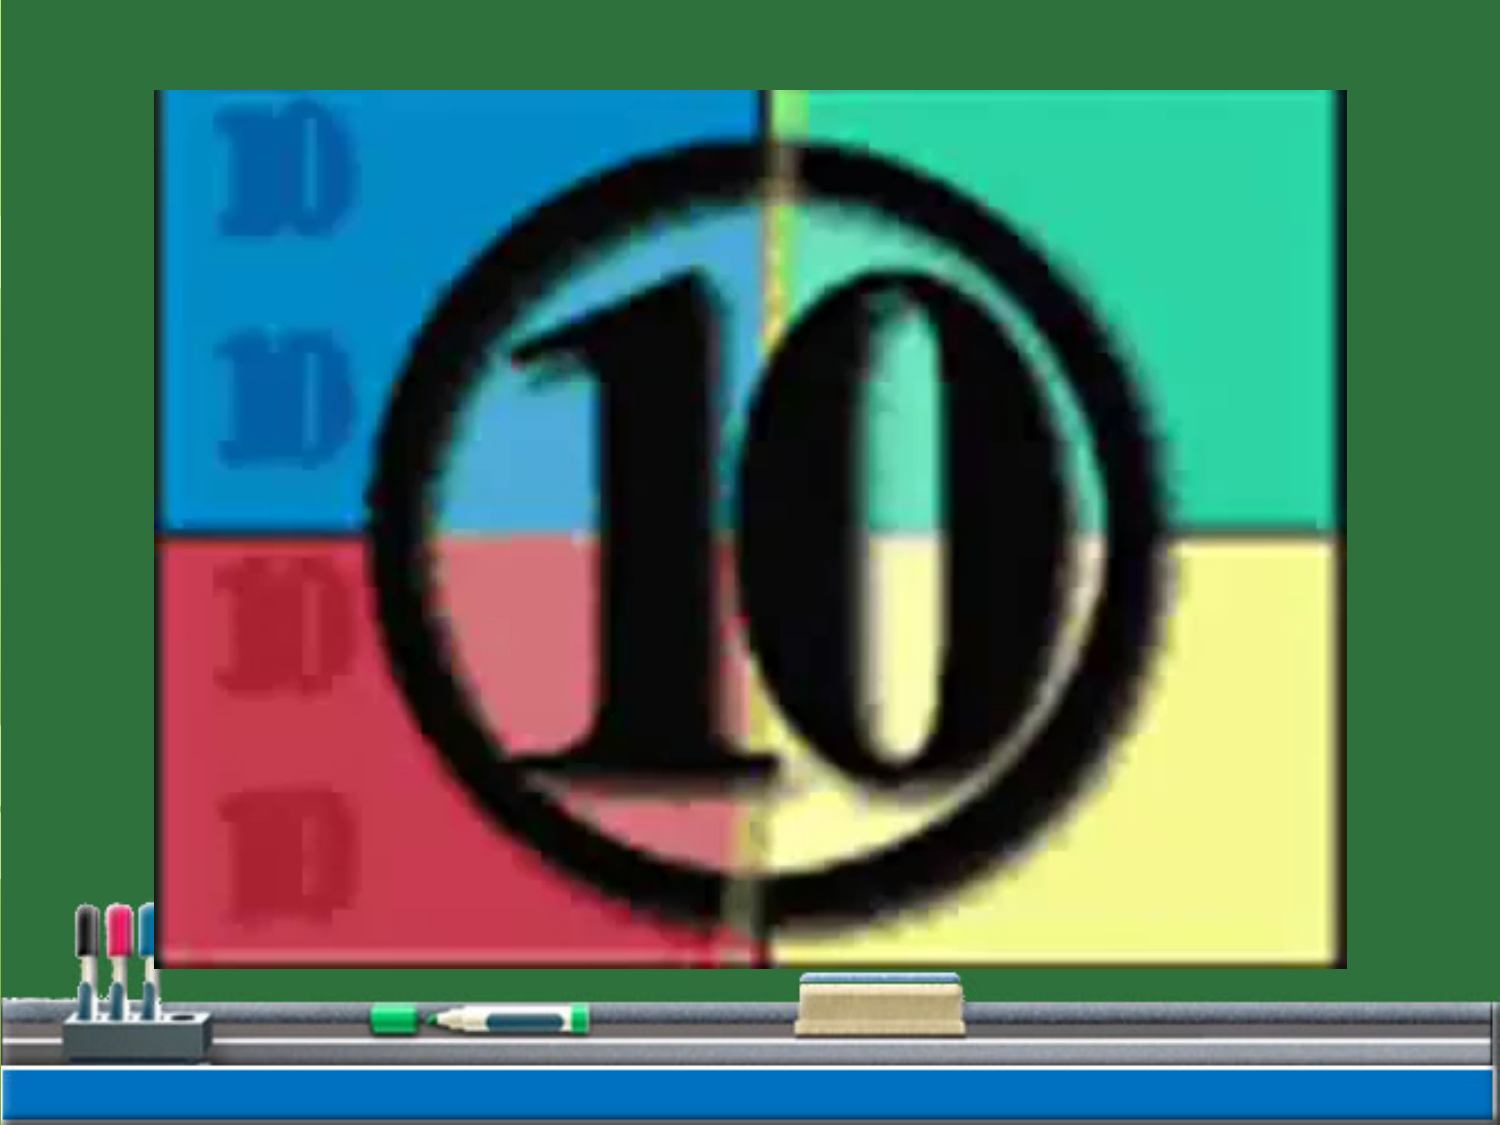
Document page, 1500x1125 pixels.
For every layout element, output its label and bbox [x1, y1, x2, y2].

text_box [153, 89, 1348, 970]
picture [0, 0, 1500, 1125]
